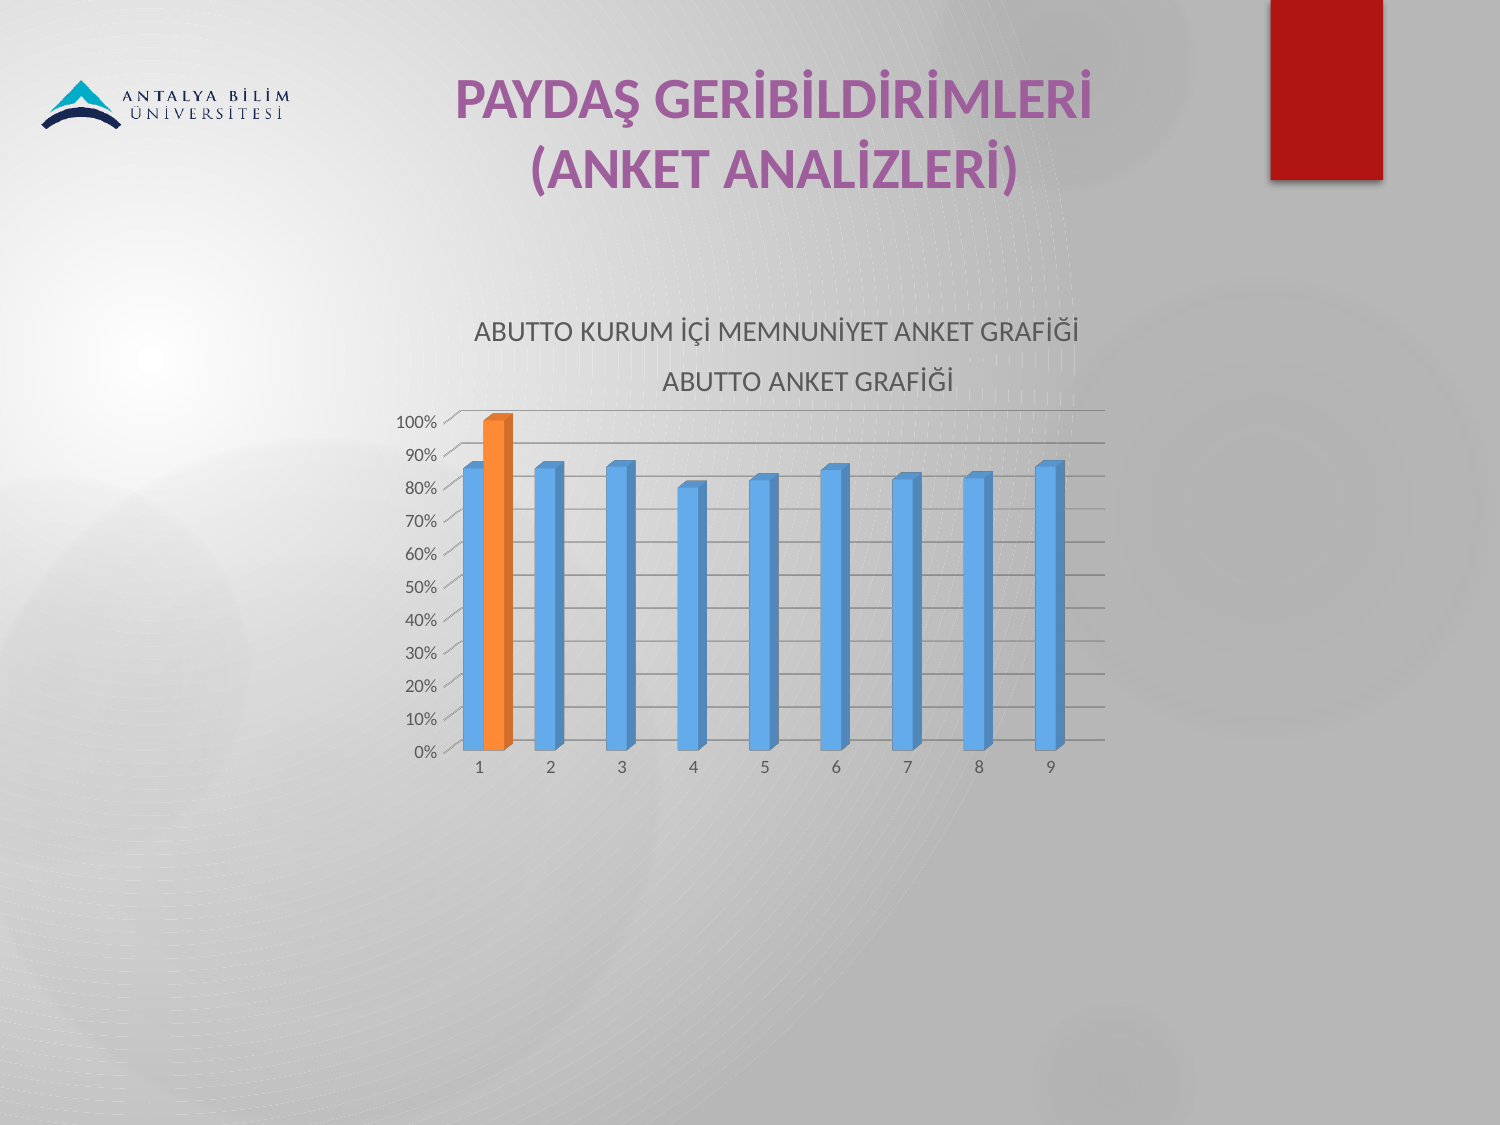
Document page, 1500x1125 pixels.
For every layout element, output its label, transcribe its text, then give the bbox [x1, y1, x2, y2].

chart [304, 283, 1178, 811]
text_box PAYDAŞ GERİBİLDİRİMLERİ (ANKET ANALİZLERİ) [325, 52, 1224, 208]
picture [40, 77, 290, 132]
